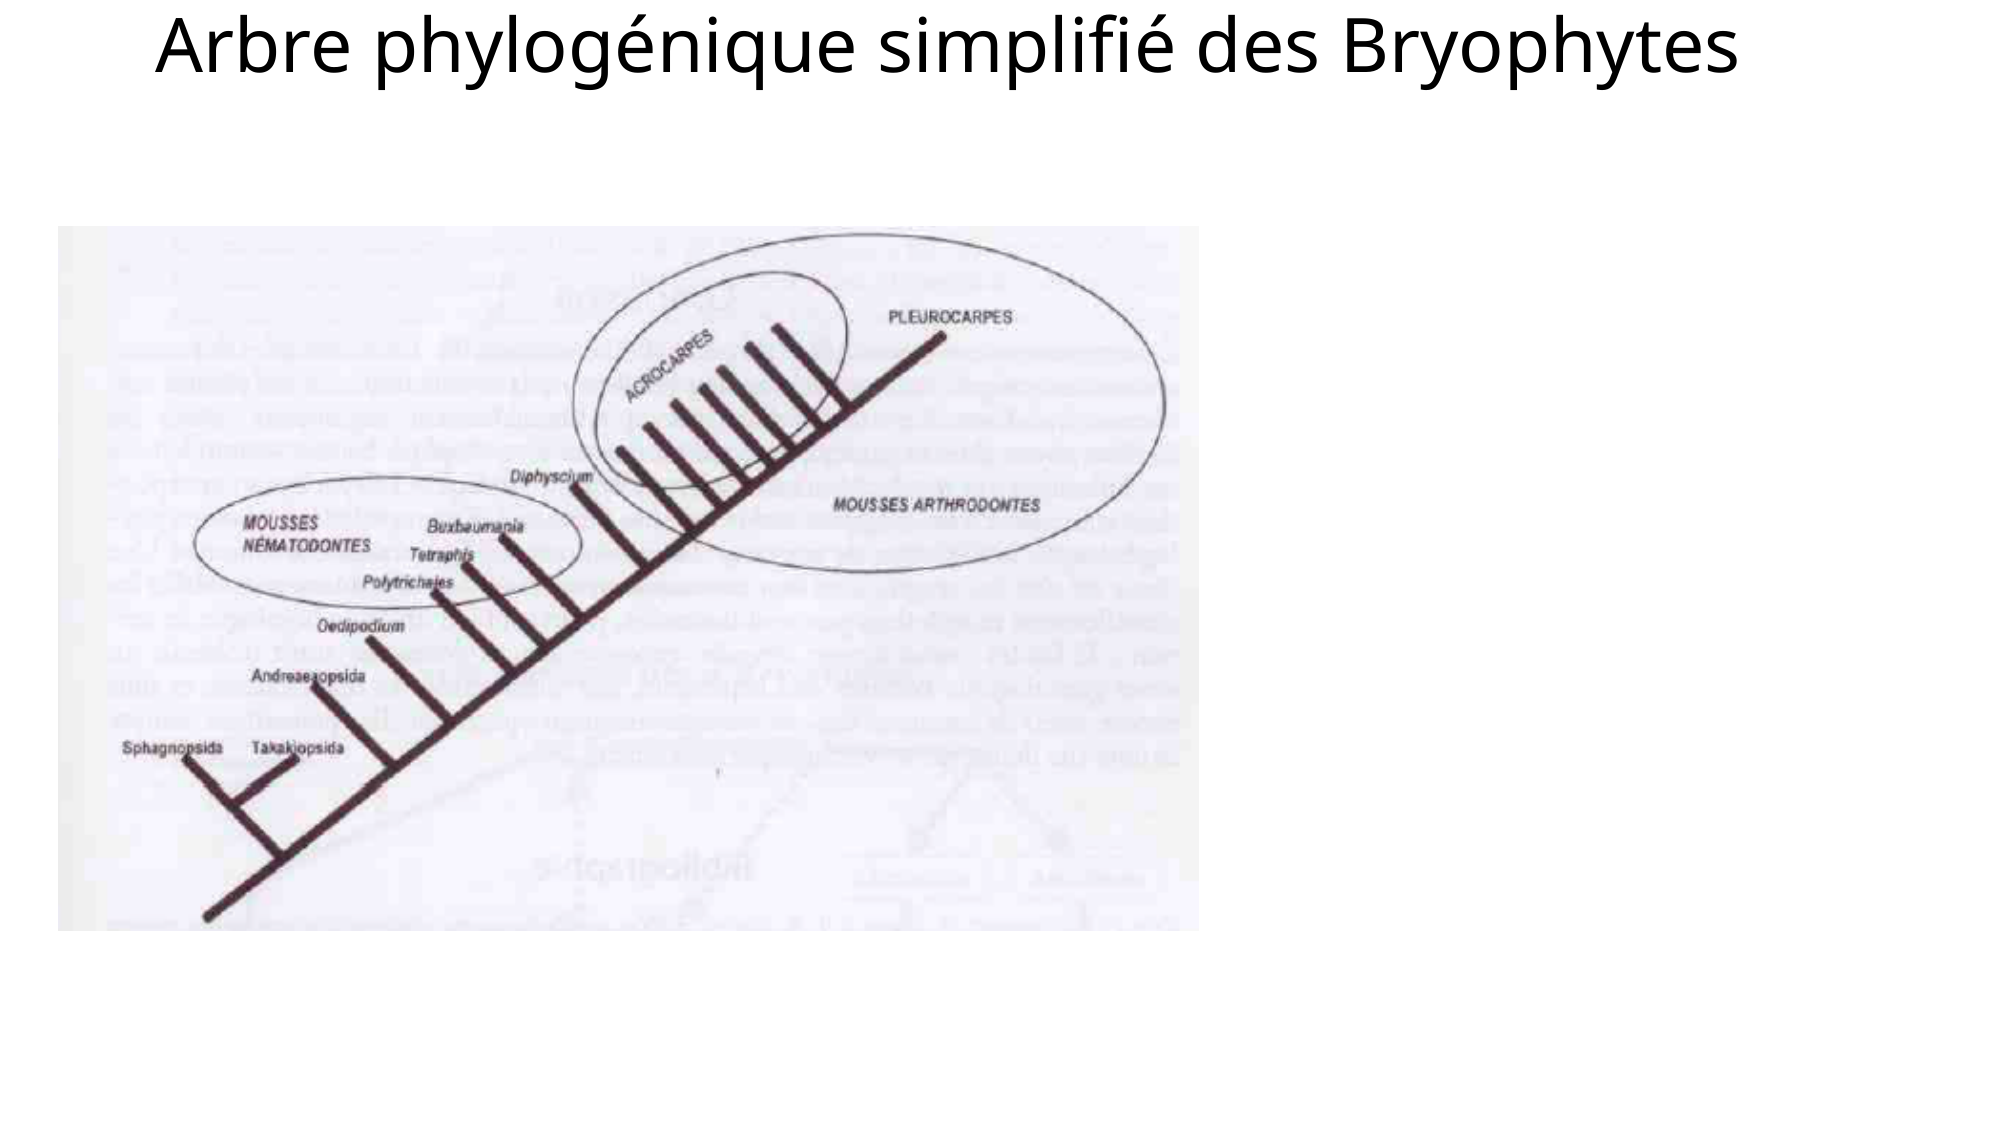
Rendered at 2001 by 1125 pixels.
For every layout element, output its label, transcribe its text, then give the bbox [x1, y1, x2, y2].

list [58, 226, 1199, 931]
title Arbre phylogénique simplifié des Bryophytes [140, 0, 1866, 98]
